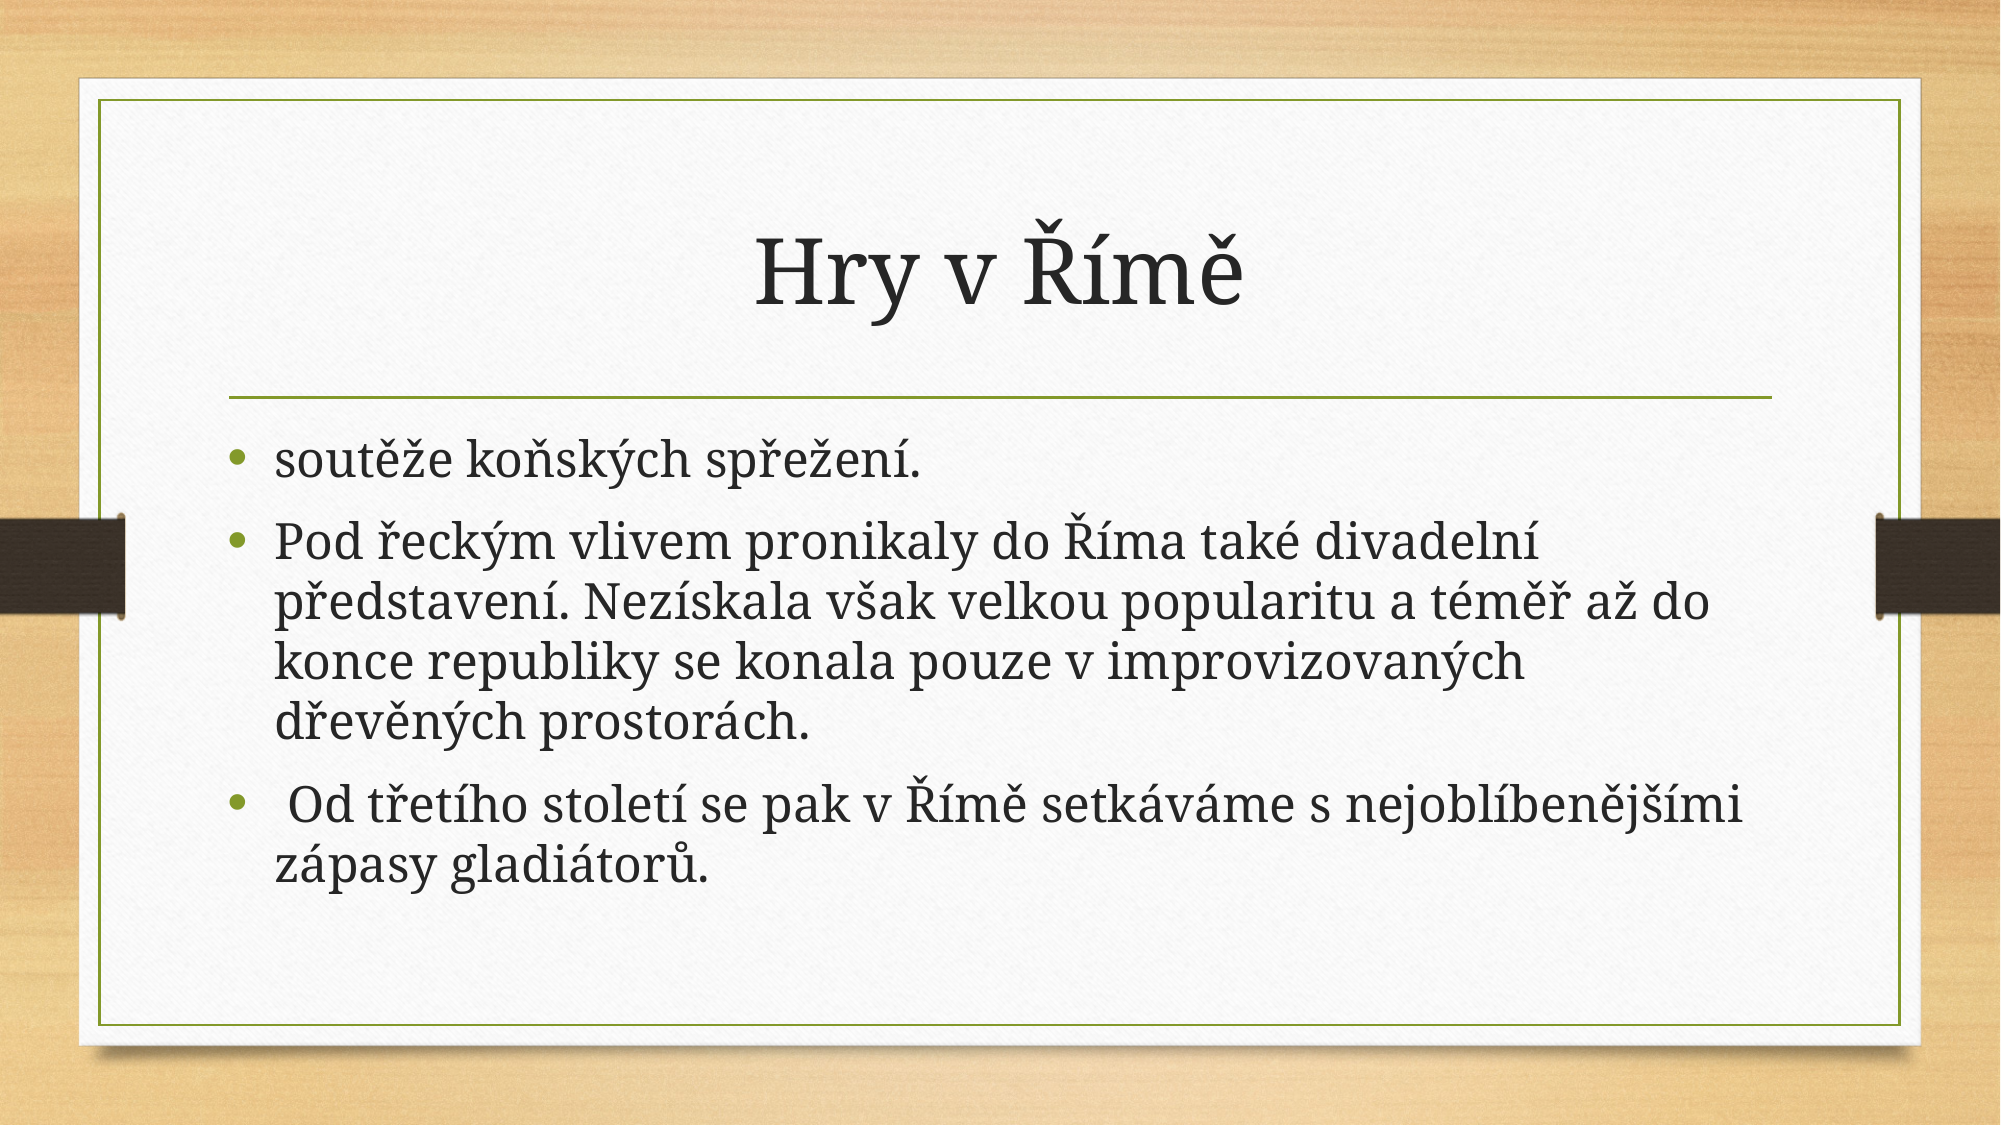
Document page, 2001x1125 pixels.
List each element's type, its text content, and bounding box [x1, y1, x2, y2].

title Hry v Římě [212, 161, 1788, 375]
picture [0, 0, 2001, 1125]
list soutěže koňských spřežení. Pod řeckým vlivem pronikaly do Říma také divadelní představení. Nezískala však velkou popularitu a téměř až do konce republiky se konala pouze v improvizovaných dřevěných prostorách. Od třetího století se pak v Římě setkáváme s nejoblíbenějšími zápasy gladiátorů. [212, 419, 1788, 964]
